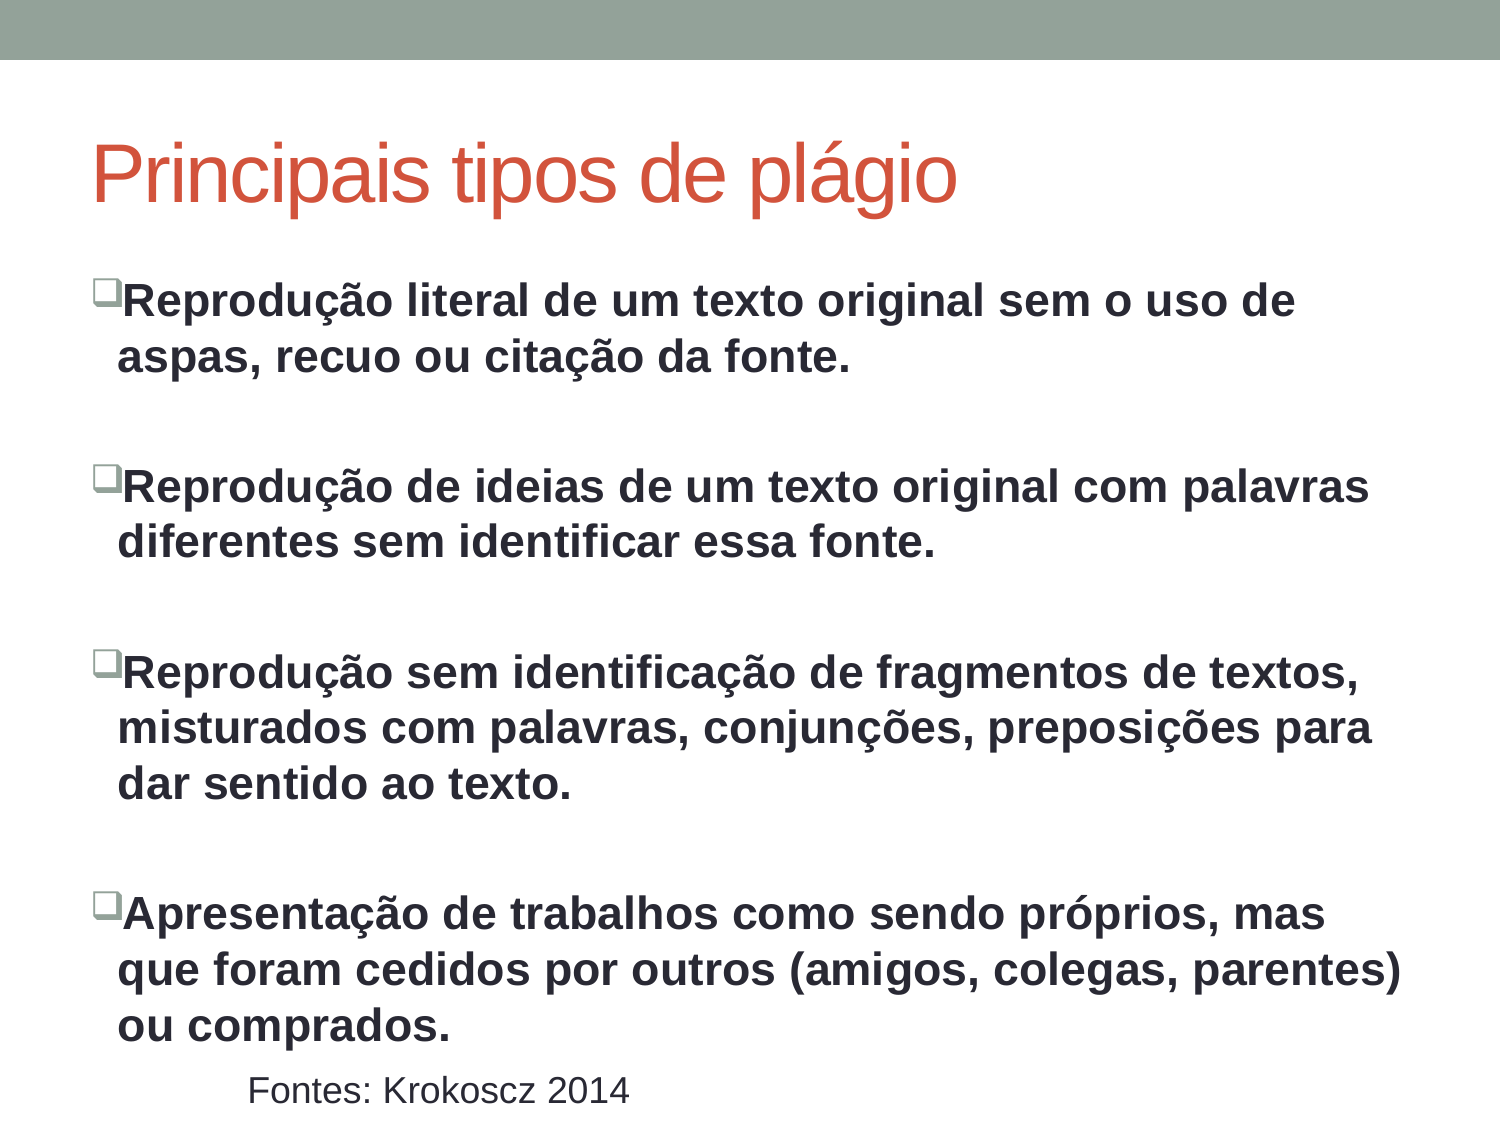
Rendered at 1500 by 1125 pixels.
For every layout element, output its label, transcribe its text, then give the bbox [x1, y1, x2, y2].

title Principais tipos de plágio [75, 87, 1425, 250]
list Reprodução literal de um texto original sem o uso de aspas, recuo ou citação da fonte. Reprodução de ideias de um texto original com palavras diferentes sem identificar essa fonte. Reprodução sem identificação de fragmentos de textos, misturados com palavras, conjunções, preposições para dar sentido ao texto. Apresentação de trabalhos como sendo próprios, mas que foram cedidos por outros (amigos, colegas, parentes) ou comprados. [75, 262, 1425, 1063]
text_box Fontes: Krokoscz 2014 [232, 1058, 646, 1119]
